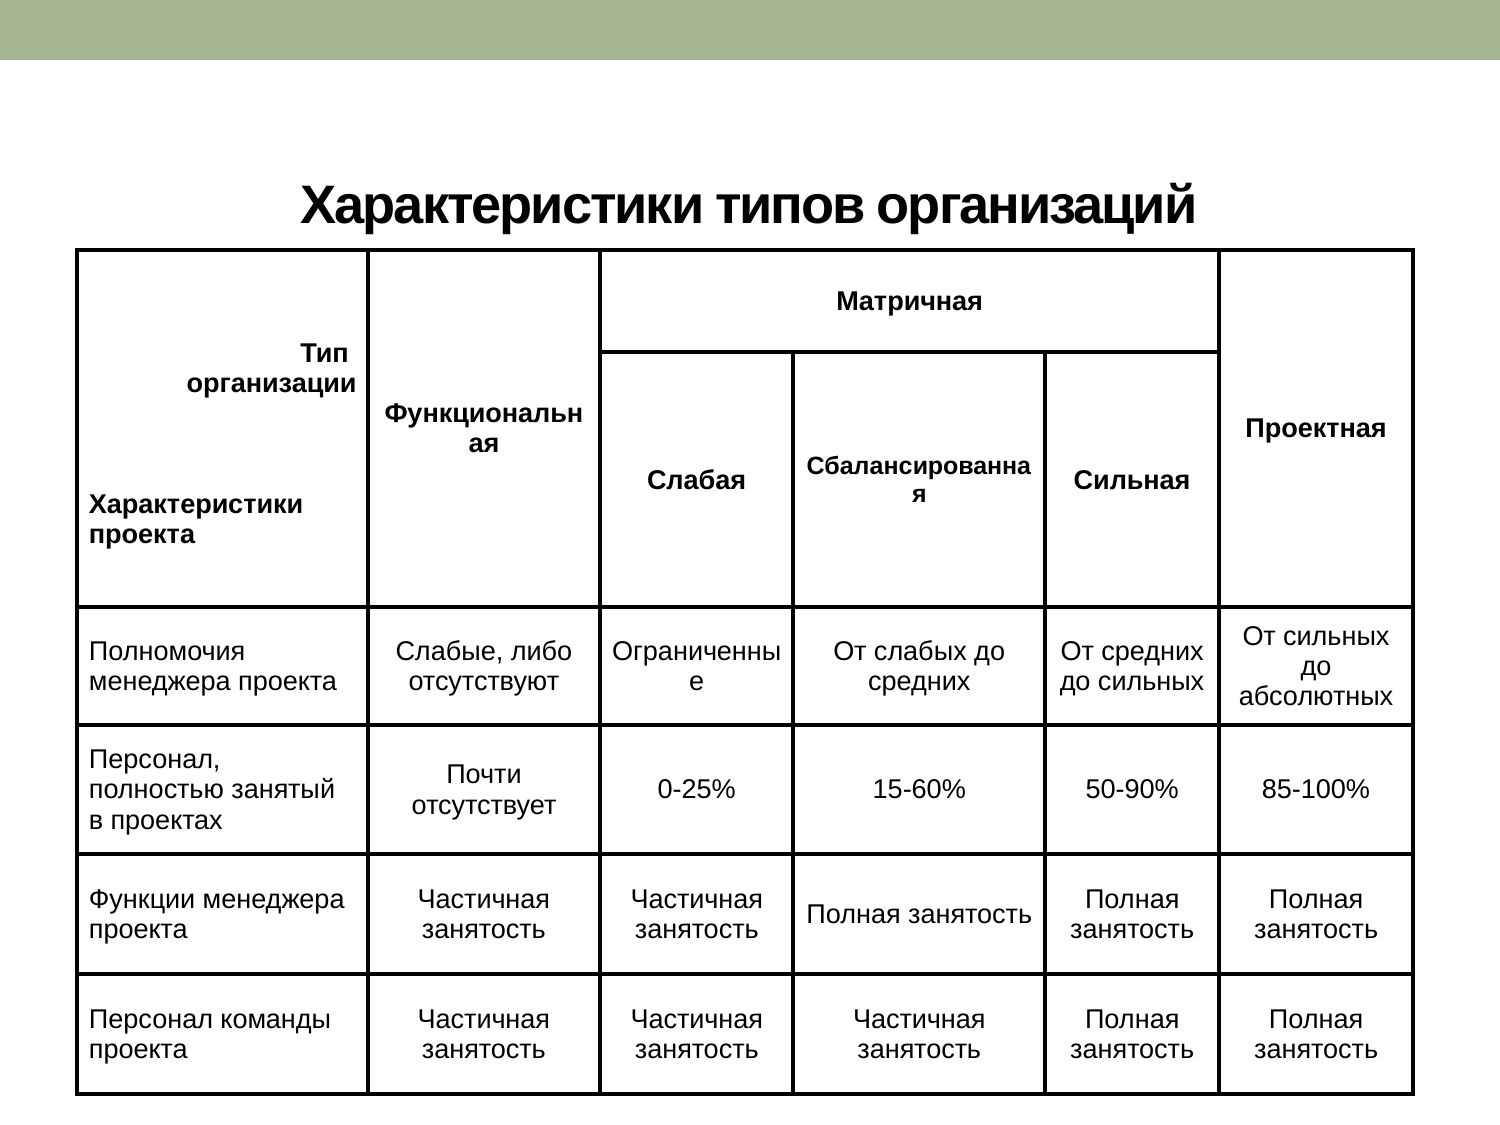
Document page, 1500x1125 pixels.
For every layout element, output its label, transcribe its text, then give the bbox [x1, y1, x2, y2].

table_cell Слабые, либо отсутствуют [370, 609, 598, 723]
table_cell 15-60% [795, 727, 1043, 852]
table_cell Частичная занятость [602, 976, 791, 1092]
table_cell 0-25% [602, 727, 791, 852]
title Характеристики типов организаций [77, 155, 1422, 249]
table_cell Полная занятость [1221, 856, 1411, 972]
table_cell Ограниченные [602, 609, 791, 723]
table_cell Сбалансированная [795, 354, 1043, 605]
table_cell 85-100% [1221, 727, 1411, 852]
table_cell Сильная [1047, 354, 1217, 605]
table_cell Полная занятость [1047, 976, 1217, 1092]
table_cell От сильных до абсолютных [1221, 609, 1411, 723]
table_cell Полная занятость [1047, 856, 1217, 972]
table_cell Частичная занятость [602, 856, 791, 972]
table_cell Частичная занятость [795, 976, 1043, 1092]
table_cell Почти отсутствует [370, 727, 598, 852]
table_cell Персонал команды проекта [79, 976, 366, 1092]
table_cell Функции менеджера проекта [79, 856, 366, 972]
table_cell От слабых до средних [795, 609, 1043, 723]
table_cell Частичная занятость [370, 856, 598, 972]
table_cell Частичная занятость [370, 976, 598, 1092]
table_cell От средних до сильных [1047, 609, 1217, 723]
table_header Тип организации Характеристики проекта [79, 252, 366, 605]
table_cell Персонал, полностью занятый в проектах [79, 727, 366, 852]
table_header Проектная [1221, 252, 1411, 605]
table_cell Слабая [602, 354, 791, 605]
table_cell 50-90% [1047, 727, 1217, 852]
table_cell Полная занятость [795, 856, 1043, 972]
table_cell Полномочия менеджера проекта [79, 609, 366, 723]
table_header Функциональная [370, 252, 598, 605]
table_cell Полная занятость [1221, 976, 1411, 1092]
table_header Матричная [602, 252, 1217, 350]
